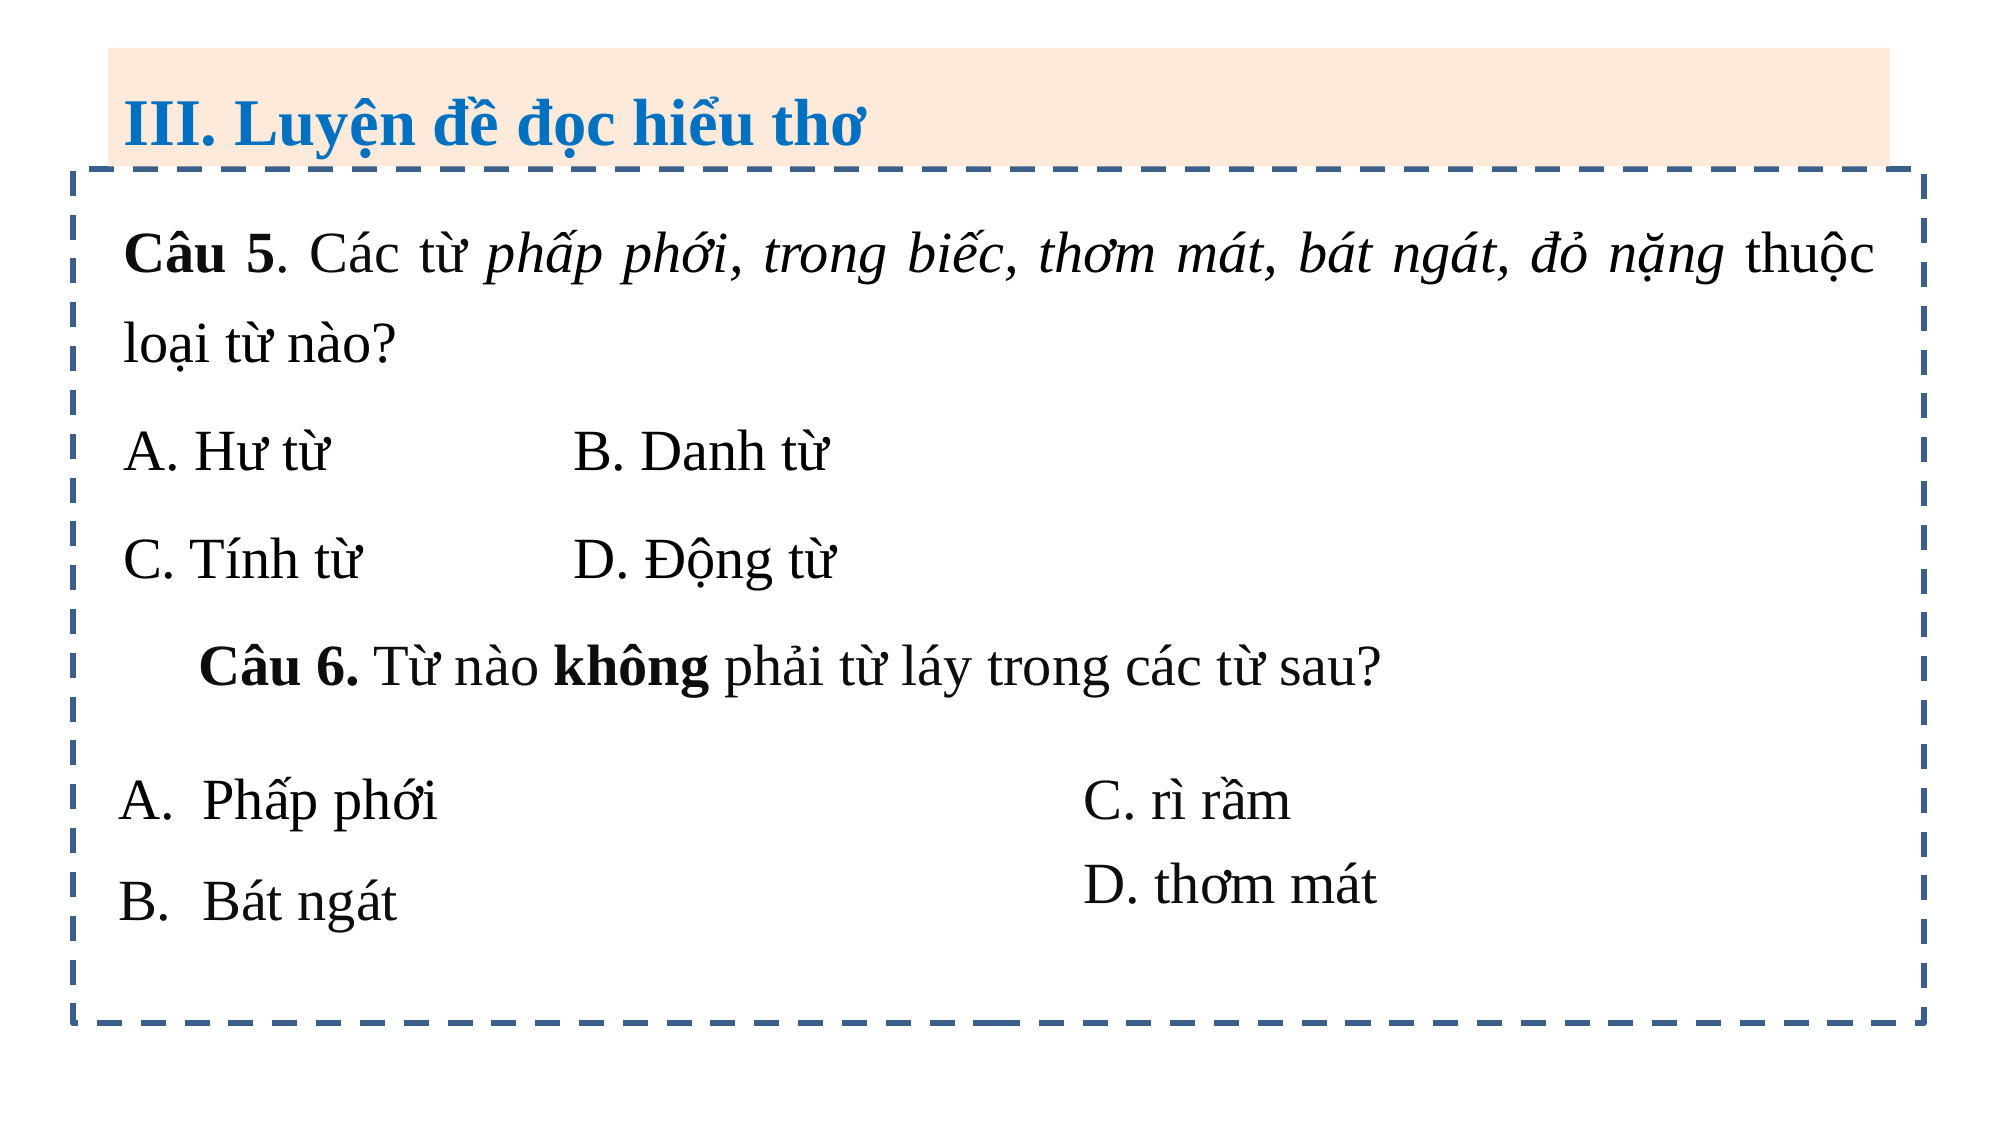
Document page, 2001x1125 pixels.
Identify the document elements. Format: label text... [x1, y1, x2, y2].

table_header C. rì rầm D. thơm mát [999, 749, 1890, 947]
text_box Câu 5. Các từ phấp phới, trong biếc, thơm mát, bát ngát, đỏ nặng thuộc loại từ nào? A. Hư từ B. Danh từ C. Tính từ D. Động từ Câu 6. Từ nào không phải từ láy trong các từ sau? [108, 185, 1890, 705]
text_box [71, 167, 1926, 1025]
table_header Phấp phới Bát ngát [108, 749, 999, 947]
text_box III. Luyện đề đọc hiểu thơ [108, 47, 1890, 167]
